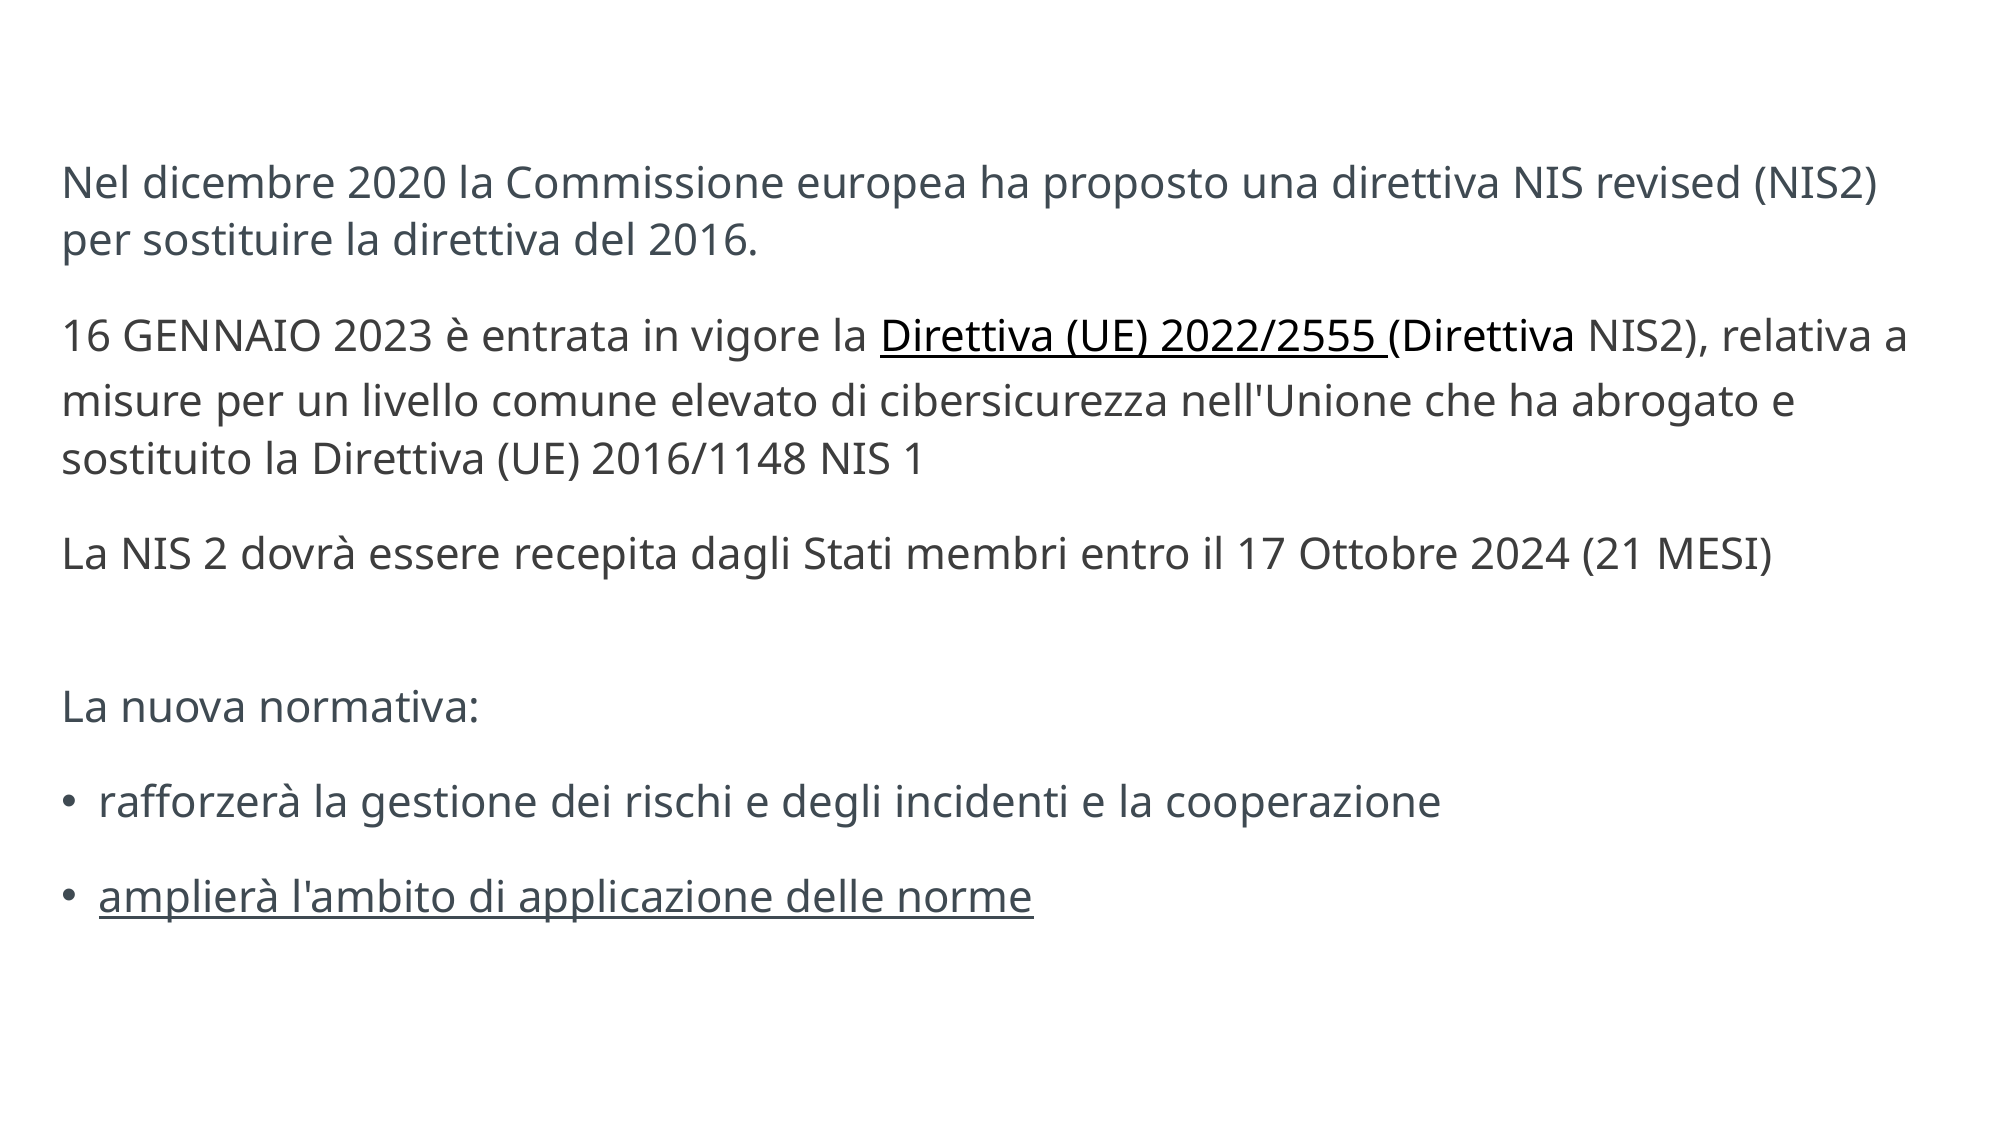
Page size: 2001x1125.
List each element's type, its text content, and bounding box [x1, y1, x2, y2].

list Nel dicembre 2020 la Commissione europea ha proposto una direttiva NIS revised (NIS2) per sostituire la direttiva del 2016. 16 GENNAIO 2023 è entrata in vigore la Direttiva (UE) 2022/2555 (Direttiva NIS2), relativa a misure per un livello comune elevato di cibersicurezza nell'Unione che ha abrogato e sostituito la Direttiva (UE) 2016/1148 NIS 1 La NIS 2 dovrà essere recepita dagli Stati membri entro il 17 Ottobre 2024 (21 MESI) La nuova normativa: rafforzerà la gestione dei rischi e degli incidenti e la cooperazione amplierà l'ambito di applicazione delle norme [46, 141, 1954, 1052]
